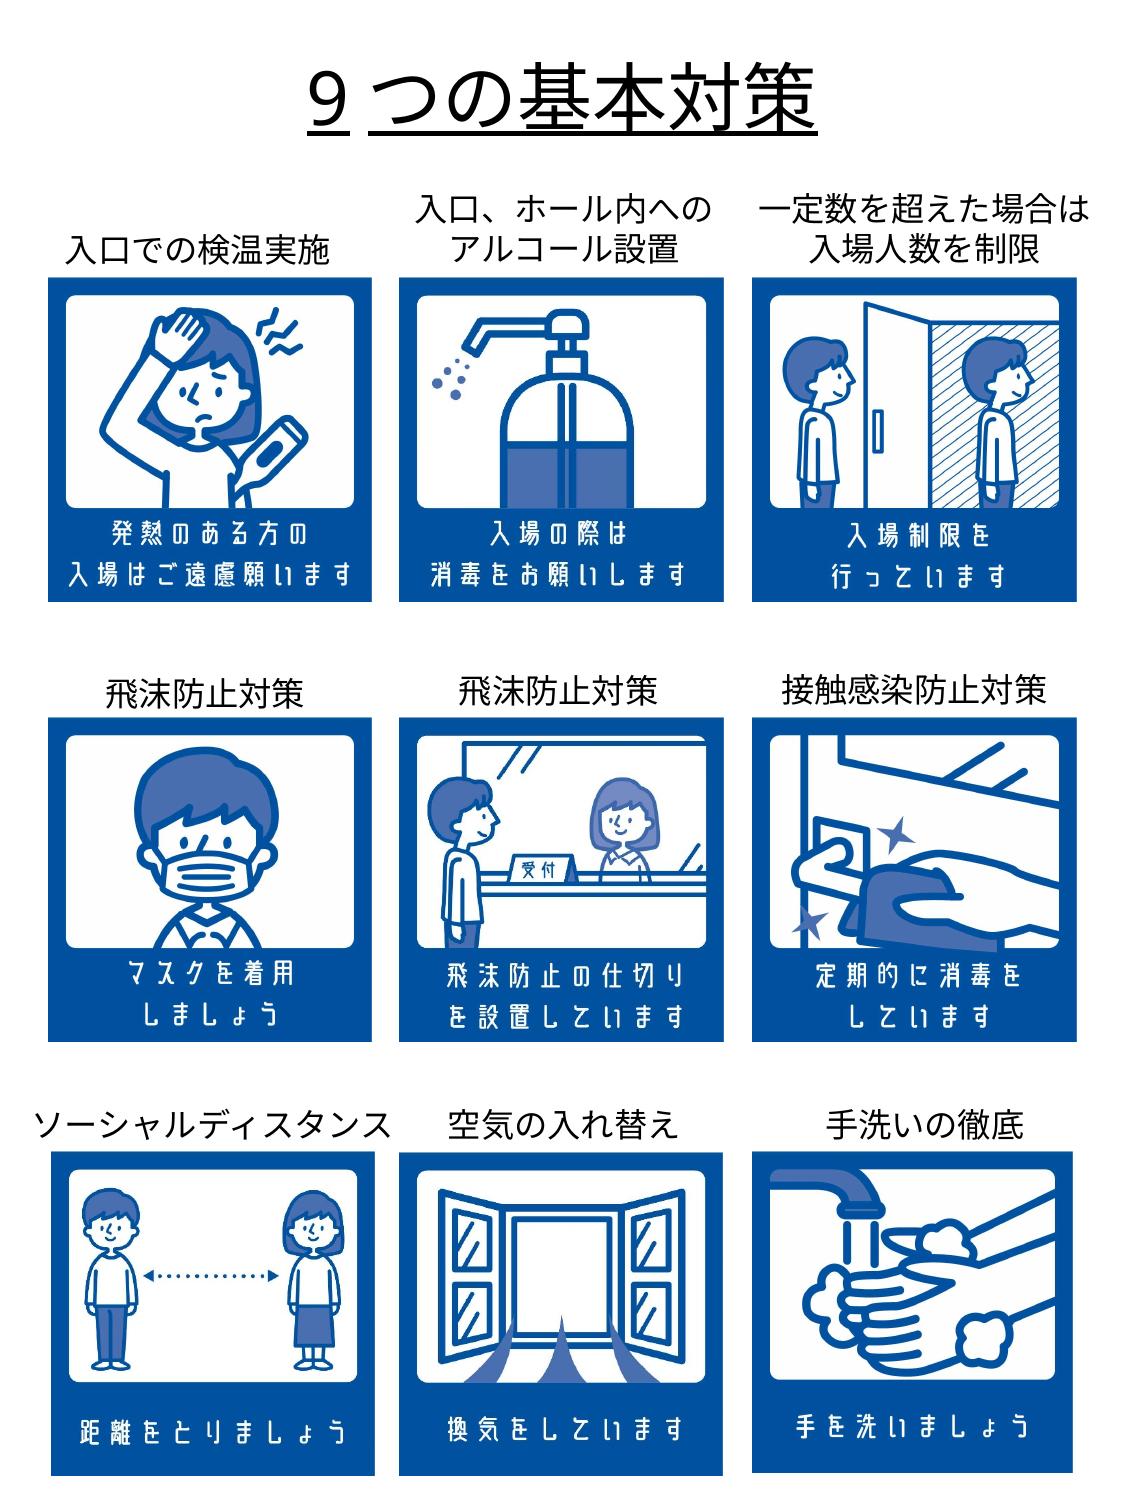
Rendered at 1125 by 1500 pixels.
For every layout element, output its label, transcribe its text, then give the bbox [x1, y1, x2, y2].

picture [752, 277, 1077, 602]
text_box 空気の入れ替え [433, 1096, 696, 1152]
text_box 入口での検温実施 [50, 222, 346, 277]
picture [51, 1151, 375, 1476]
picture [399, 1152, 723, 1476]
picture [48, 717, 372, 1042]
picture [48, 277, 372, 602]
text_box 飛沫防止対策 [444, 662, 674, 717]
picture [752, 1151, 1074, 1473]
picture [399, 717, 724, 1042]
text_box 一定数を超えた場合は 入場人数を制限 [743, 181, 1106, 276]
picture [752, 717, 1077, 1042]
picture [399, 277, 724, 602]
text_box 入口、ホール内への アルコール設置 [399, 181, 729, 276]
text_box 飛沫防止対策 [91, 665, 321, 717]
text_box 手洗いの徹底 [810, 1096, 1040, 1151]
text_box 9つの基本対策 [292, 42, 833, 148]
text_box 接触感染防止対策 [766, 662, 1063, 717]
text_box ソーシャルディスタンス [17, 1096, 409, 1152]
